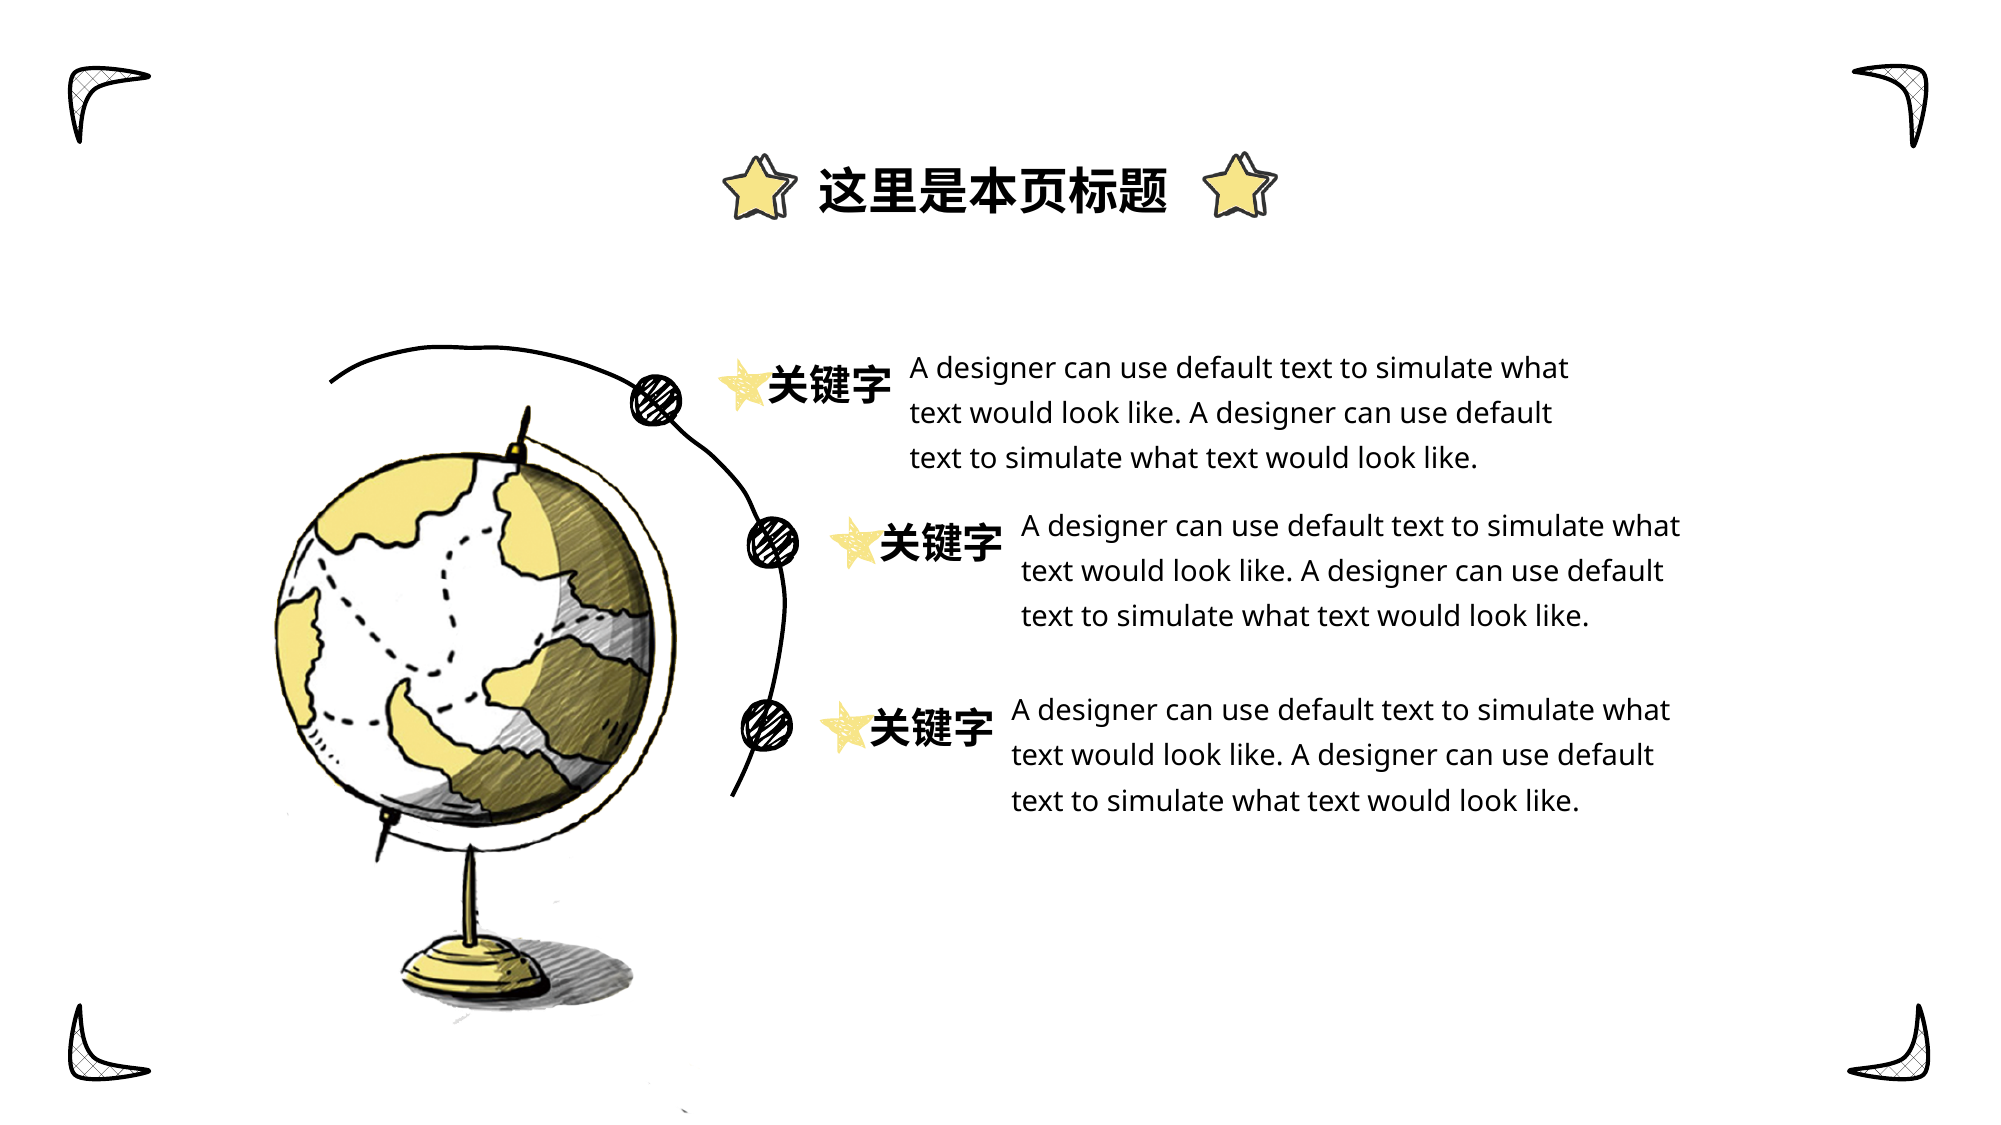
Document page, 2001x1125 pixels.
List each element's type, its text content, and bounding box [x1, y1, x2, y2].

text_box [1848, 1004, 1930, 1081]
text_box [834, 516, 885, 570]
text_box 关键字 [753, 351, 920, 417]
text_box [1852, 64, 1928, 148]
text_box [1202, 151, 1278, 218]
text_box [639, 392, 646, 403]
text_box [329, 345, 634, 405]
text_box 关键字 [854, 694, 1021, 759]
text_box [717, 358, 773, 405]
text_box 这里是本页标题 [801, 151, 1186, 227]
picture [12, 405, 834, 1115]
text_box A designer can use default text to simulate what text would look like. A designer can use default text to simulate what text would look like. [894, 331, 1599, 483]
text_box [629, 374, 683, 405]
text_box [69, 66, 151, 143]
text_box 关键字 [864, 509, 1031, 575]
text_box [722, 153, 798, 220]
text_box A designer can use default text to simulate what text would look like. A designer can use default text to simulate what text would look like. [996, 673, 1701, 825]
text_box A designer can use default text to simulate what text would look like. A designer can use default text to simulate what text would look like. [1006, 488, 1711, 640]
text_box [834, 700, 875, 754]
